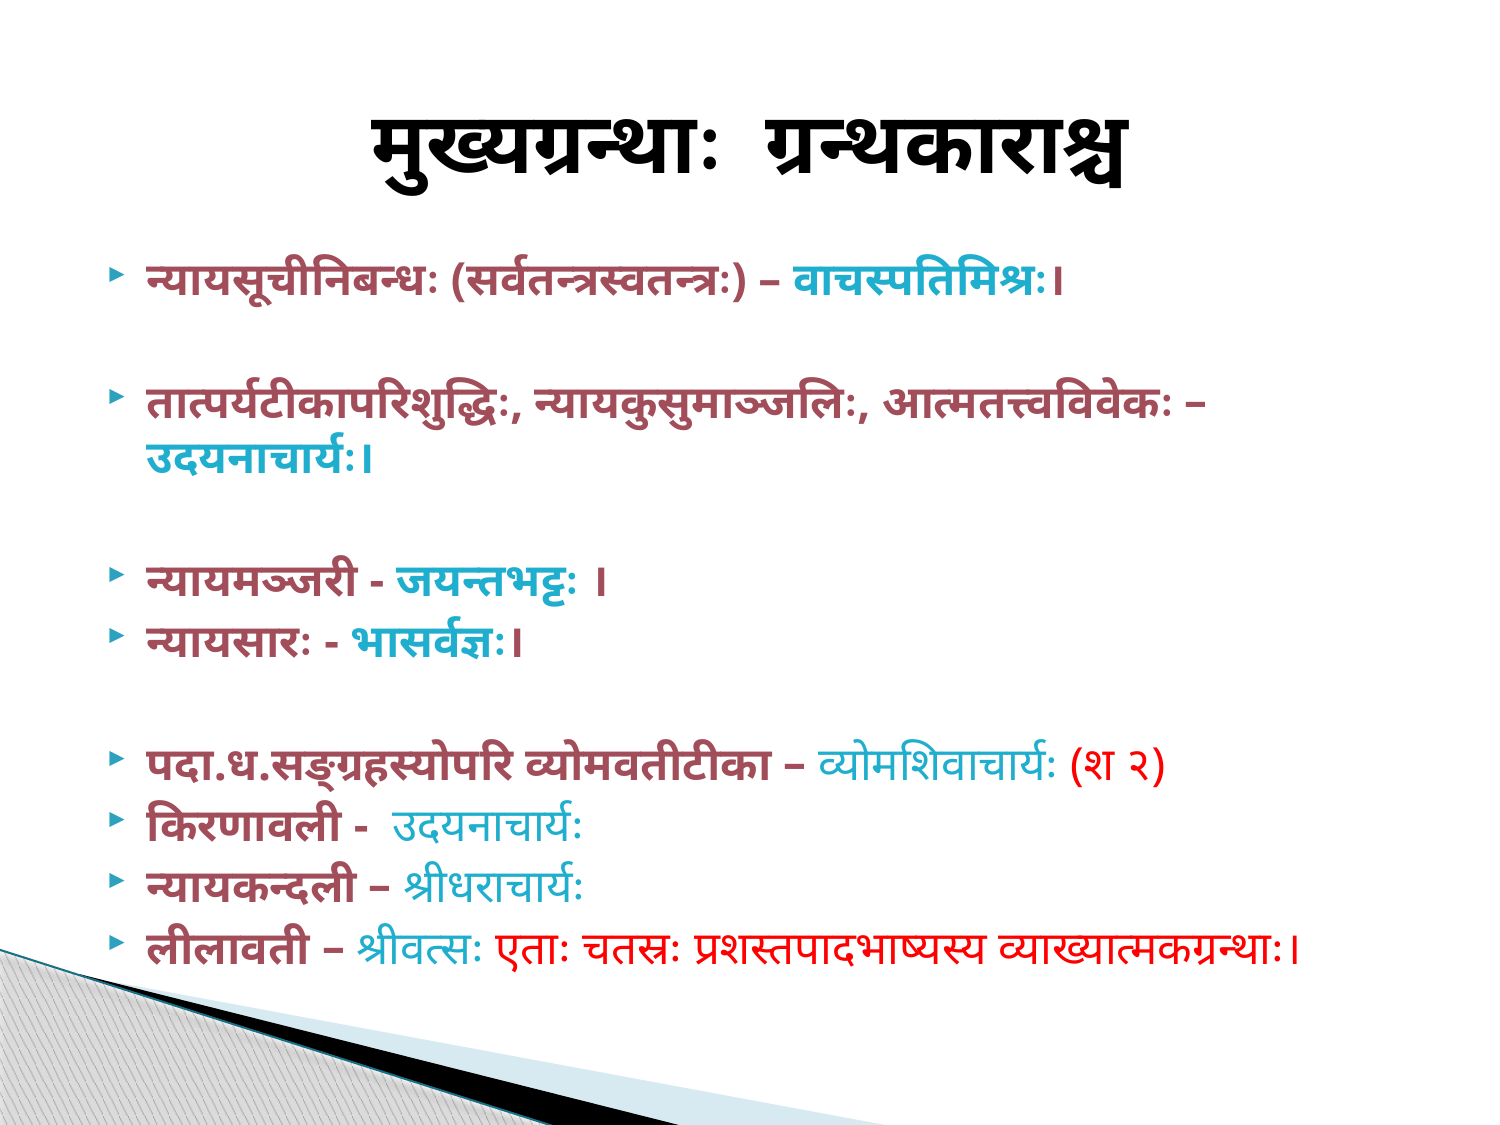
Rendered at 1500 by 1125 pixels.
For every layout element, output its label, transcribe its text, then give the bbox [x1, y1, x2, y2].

list न्यायसूचीनिबन्धः (सर्वतन्त्रस्वतन्त्रः) – वाचस्पतिमिश्रः। तात्पर्यटीकापरिशुद्धिः, न्यायकुसुमाञ्जलिः, आत्मतत्त्वविवेकः – उदयनाचार्यः। न्यायमञ्जरी - जयन्तभट्टः । न्यायसारः - भासर्वज्ञः। पदा.ध.सङ्ग्रहस्योपरि व्योमवतीटीका – व्योमशिवाचार्यः (श २) किरणावली - उदयनाचार्यः न्यायकन्दली – श्रीधराचार्यः लीलावती – श्रीवत्सः एताः चतस्रः प्रशस्तपादभाष्यस्य व्याख्यात्मकग्रन्थाः। [75, 243, 1425, 986]
title मुख्यग्रन्थाः ग्रन्थकाराश्च [75, 45, 1425, 233]
